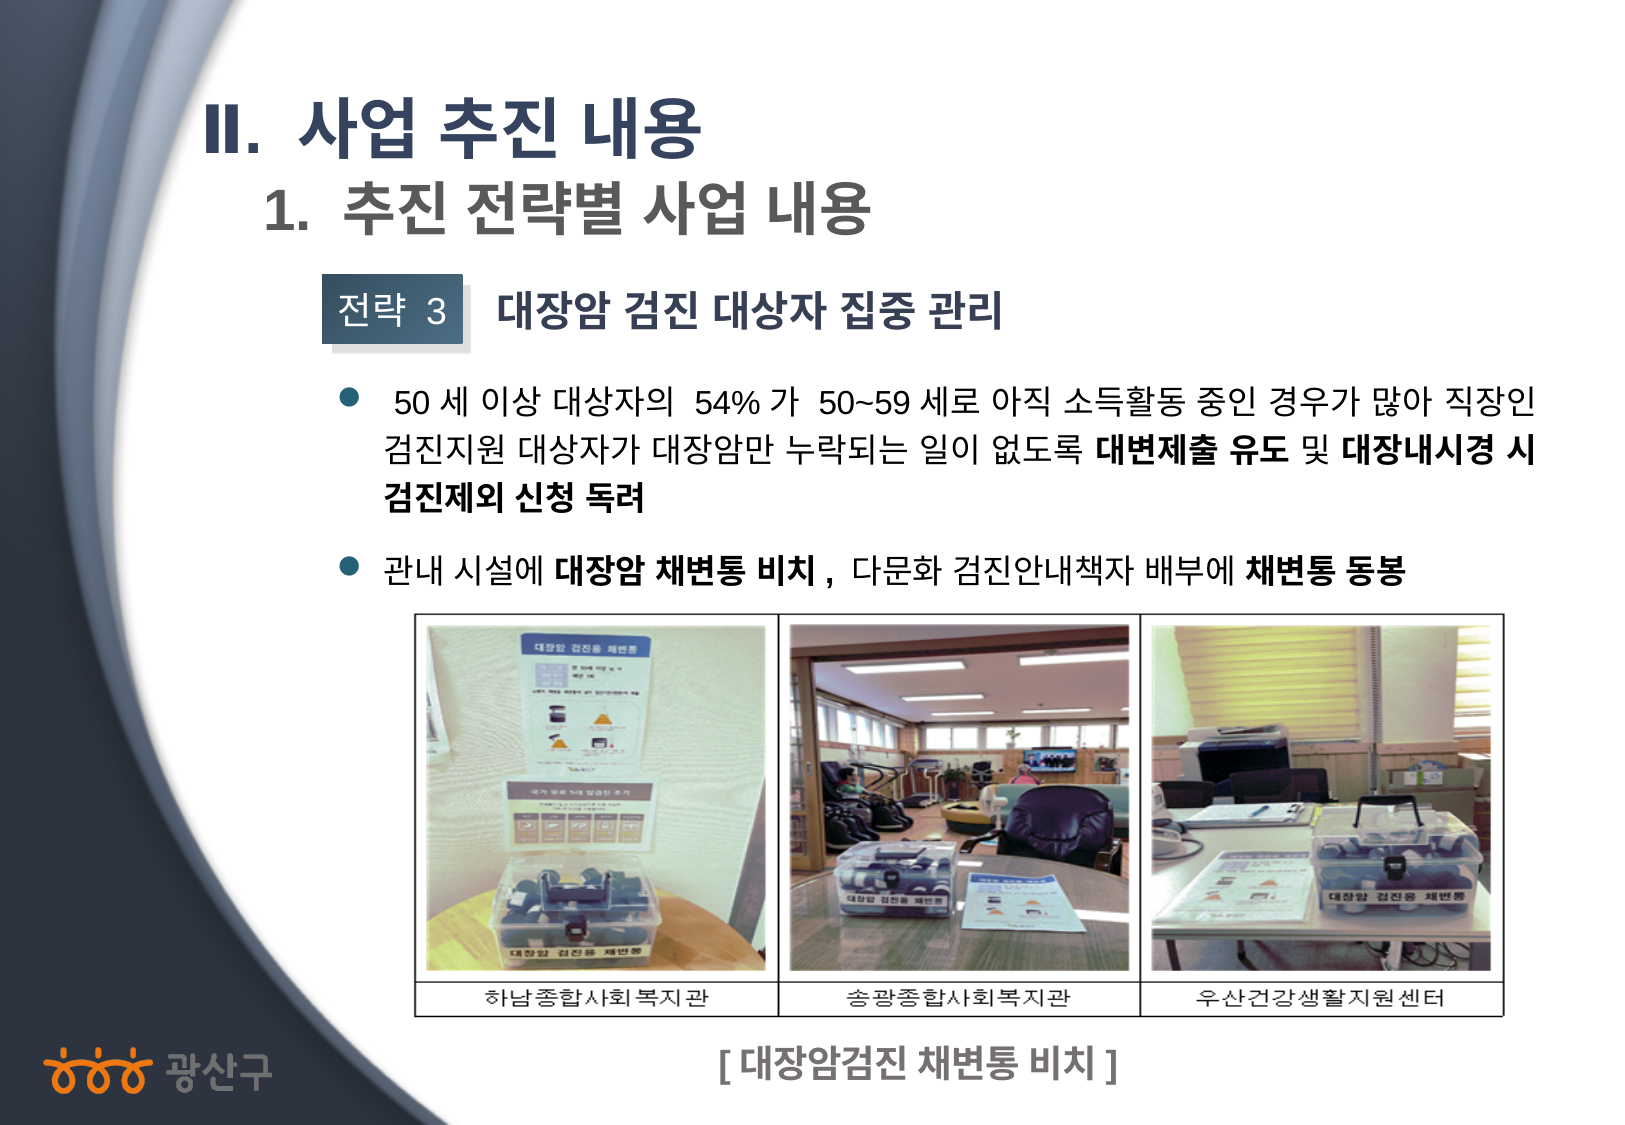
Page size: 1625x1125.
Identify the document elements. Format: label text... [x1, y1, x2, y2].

text_box [대장암검진 채변통 비치] [700, 1032, 1140, 1092]
text_box 50세 이상 대상자의 54%가 50~59세로 아직 소득활동 중인 경우가 많아 직장인 검진지원 대상자가 대장암만 누락되는 일이 없도록 대변제출 유도 및 대장내시경 시 검진제외 신청 독려 관내 시설에 대장암 채변통 비치, 다문화 검진안내책자 배부에 채변통 동봉 [322, 366, 1553, 598]
picture [403, 608, 1519, 1021]
picture [43, 1047, 272, 1094]
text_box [321, 274, 1553, 344]
text_box 1. 추진 전략별 사업 내용 [248, 164, 1323, 250]
text_box Ⅱ. 사업 추진 내용 [185, 0, 1204, 175]
